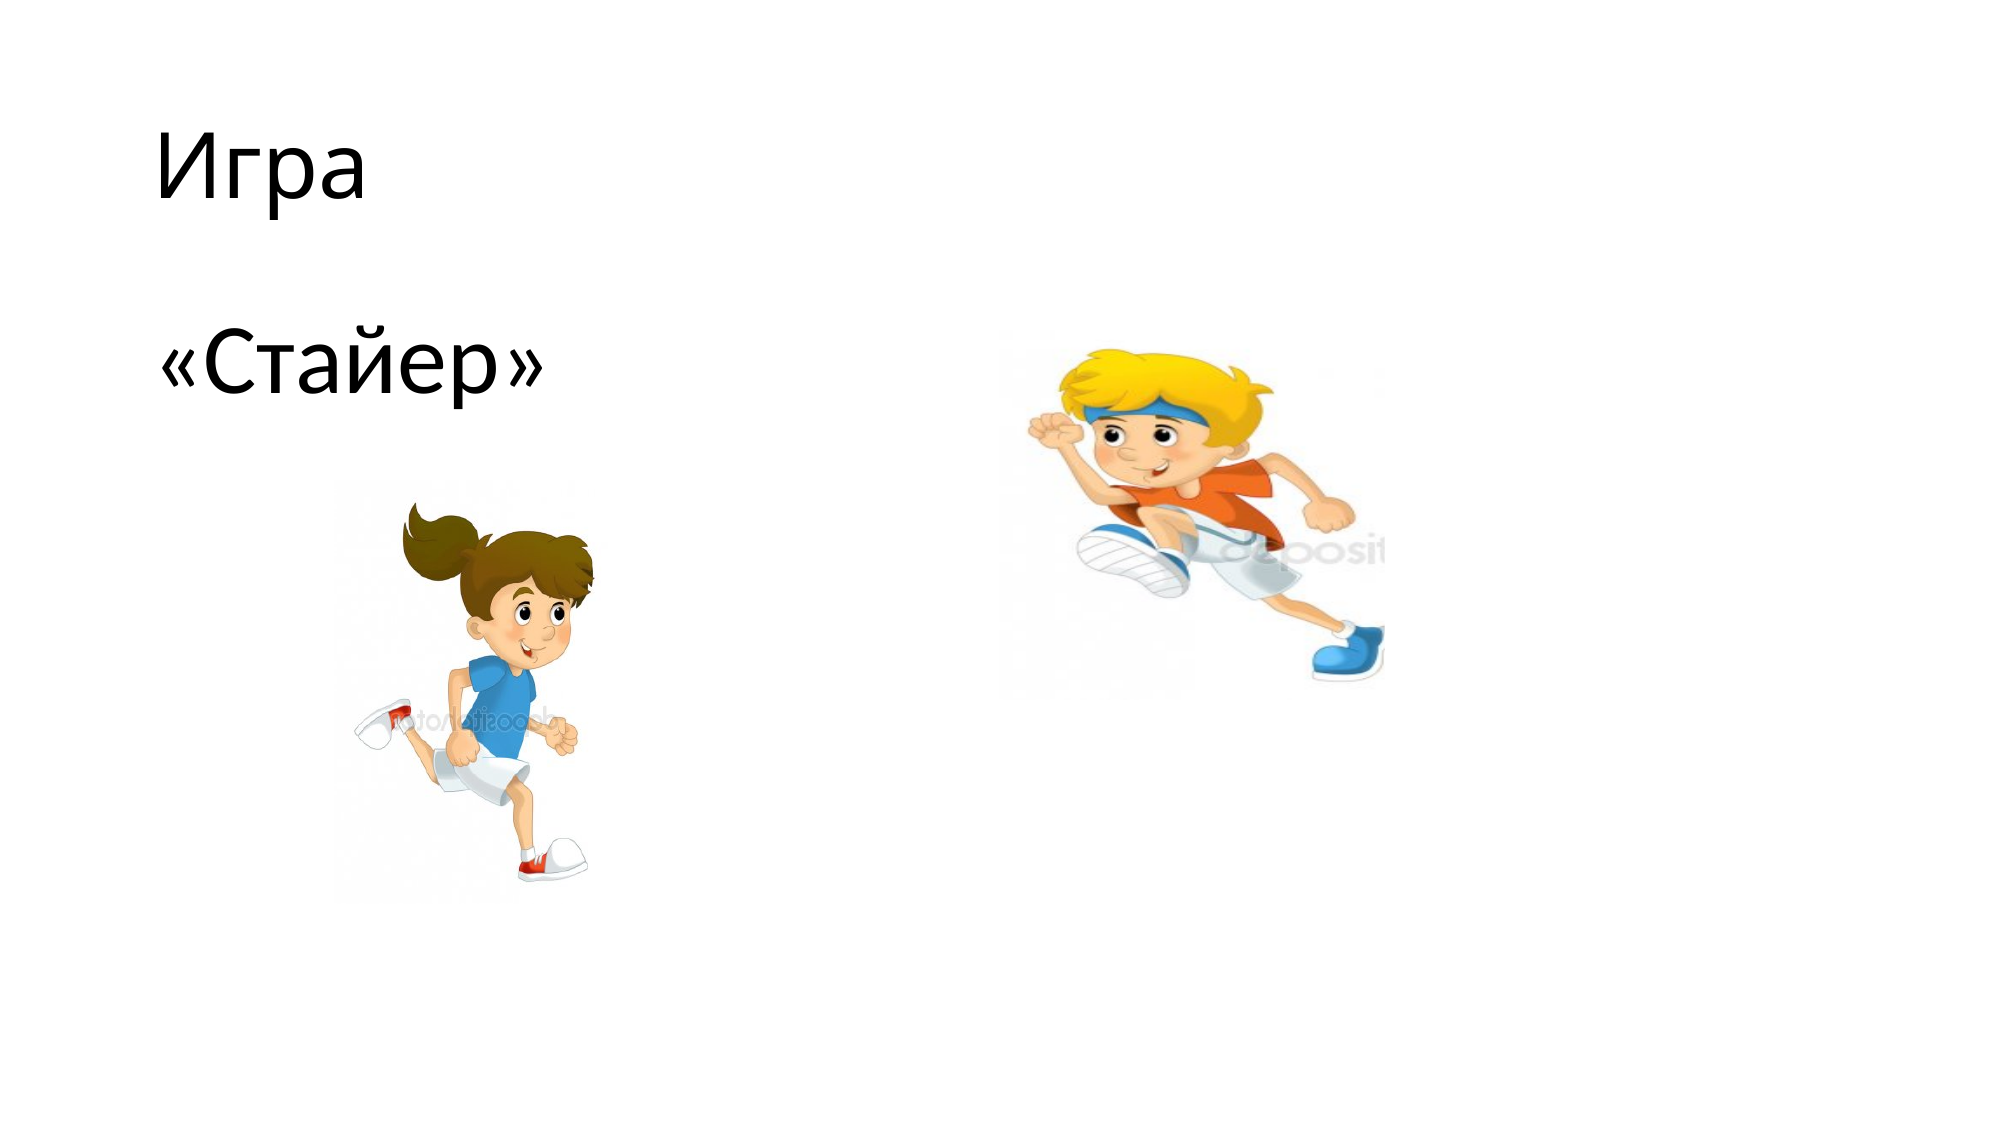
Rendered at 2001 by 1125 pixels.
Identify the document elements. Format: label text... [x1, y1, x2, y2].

list «Стайер» [137, 299, 1863, 1014]
title Игра [137, 59, 1863, 278]
picture [334, 480, 616, 904]
picture [999, 330, 1385, 700]
